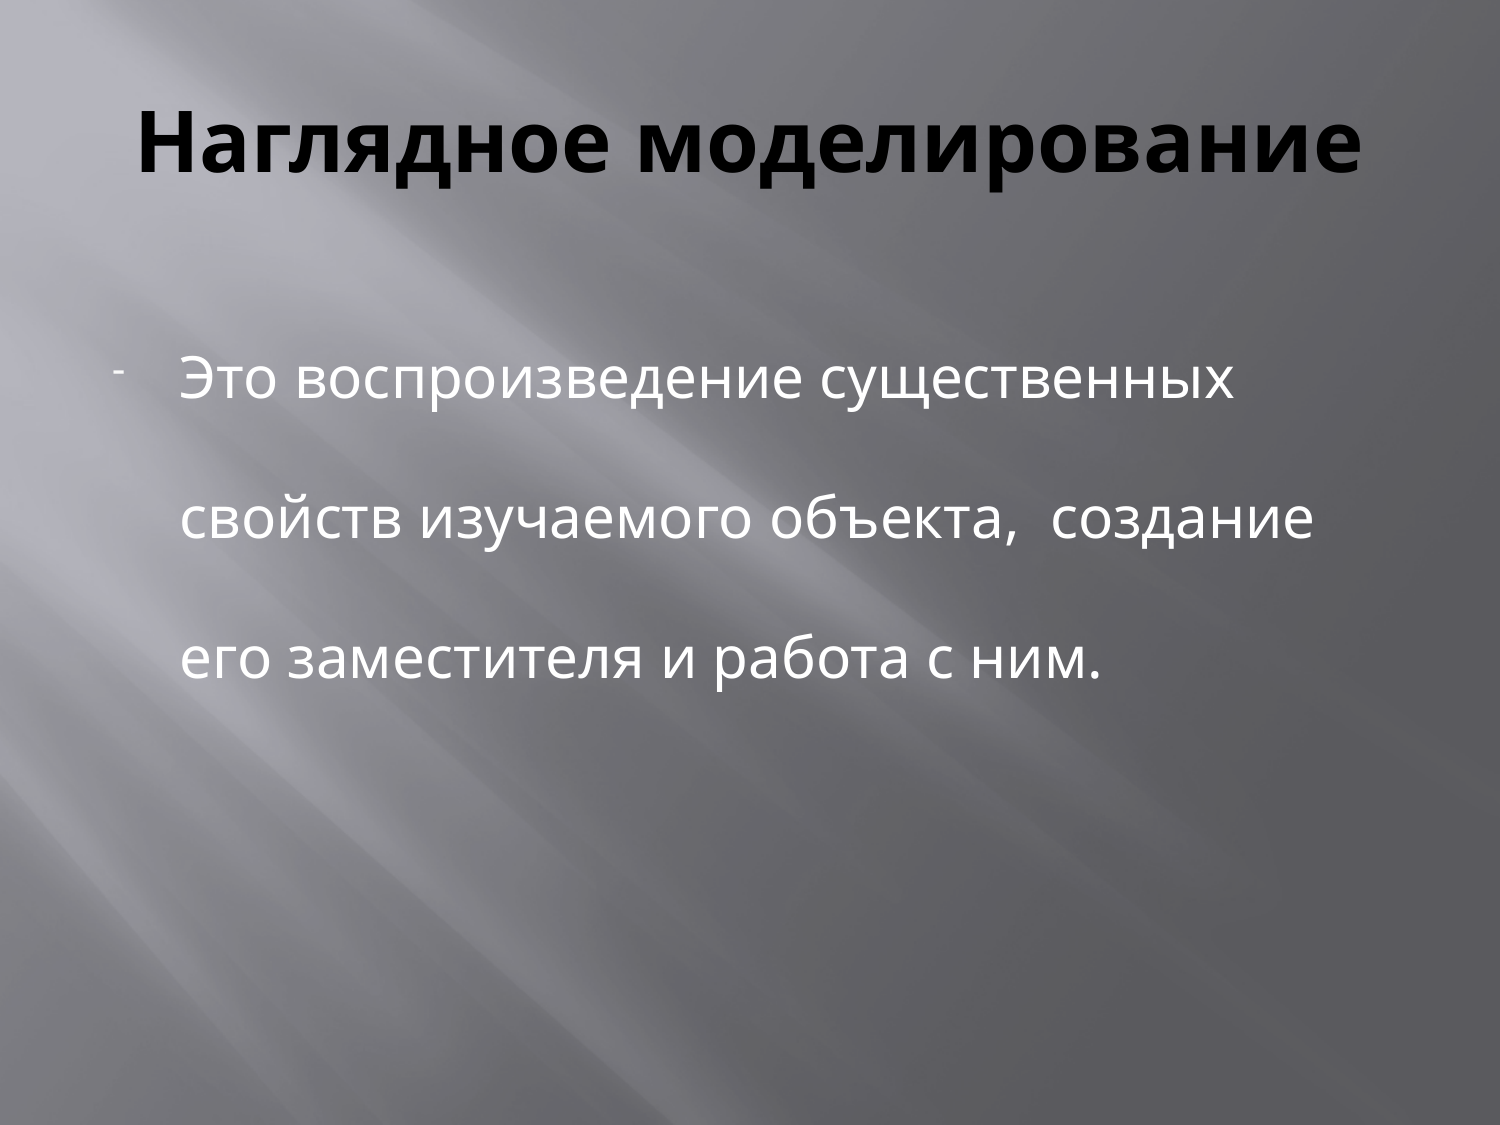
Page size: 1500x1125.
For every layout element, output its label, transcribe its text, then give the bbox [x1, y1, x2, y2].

list Это воспроизведение существенных свойств изучаемого объекта, создание его заместителя и работа с ним. [75, 262, 1425, 1035]
title Наглядное моделирование [75, 45, 1425, 233]
